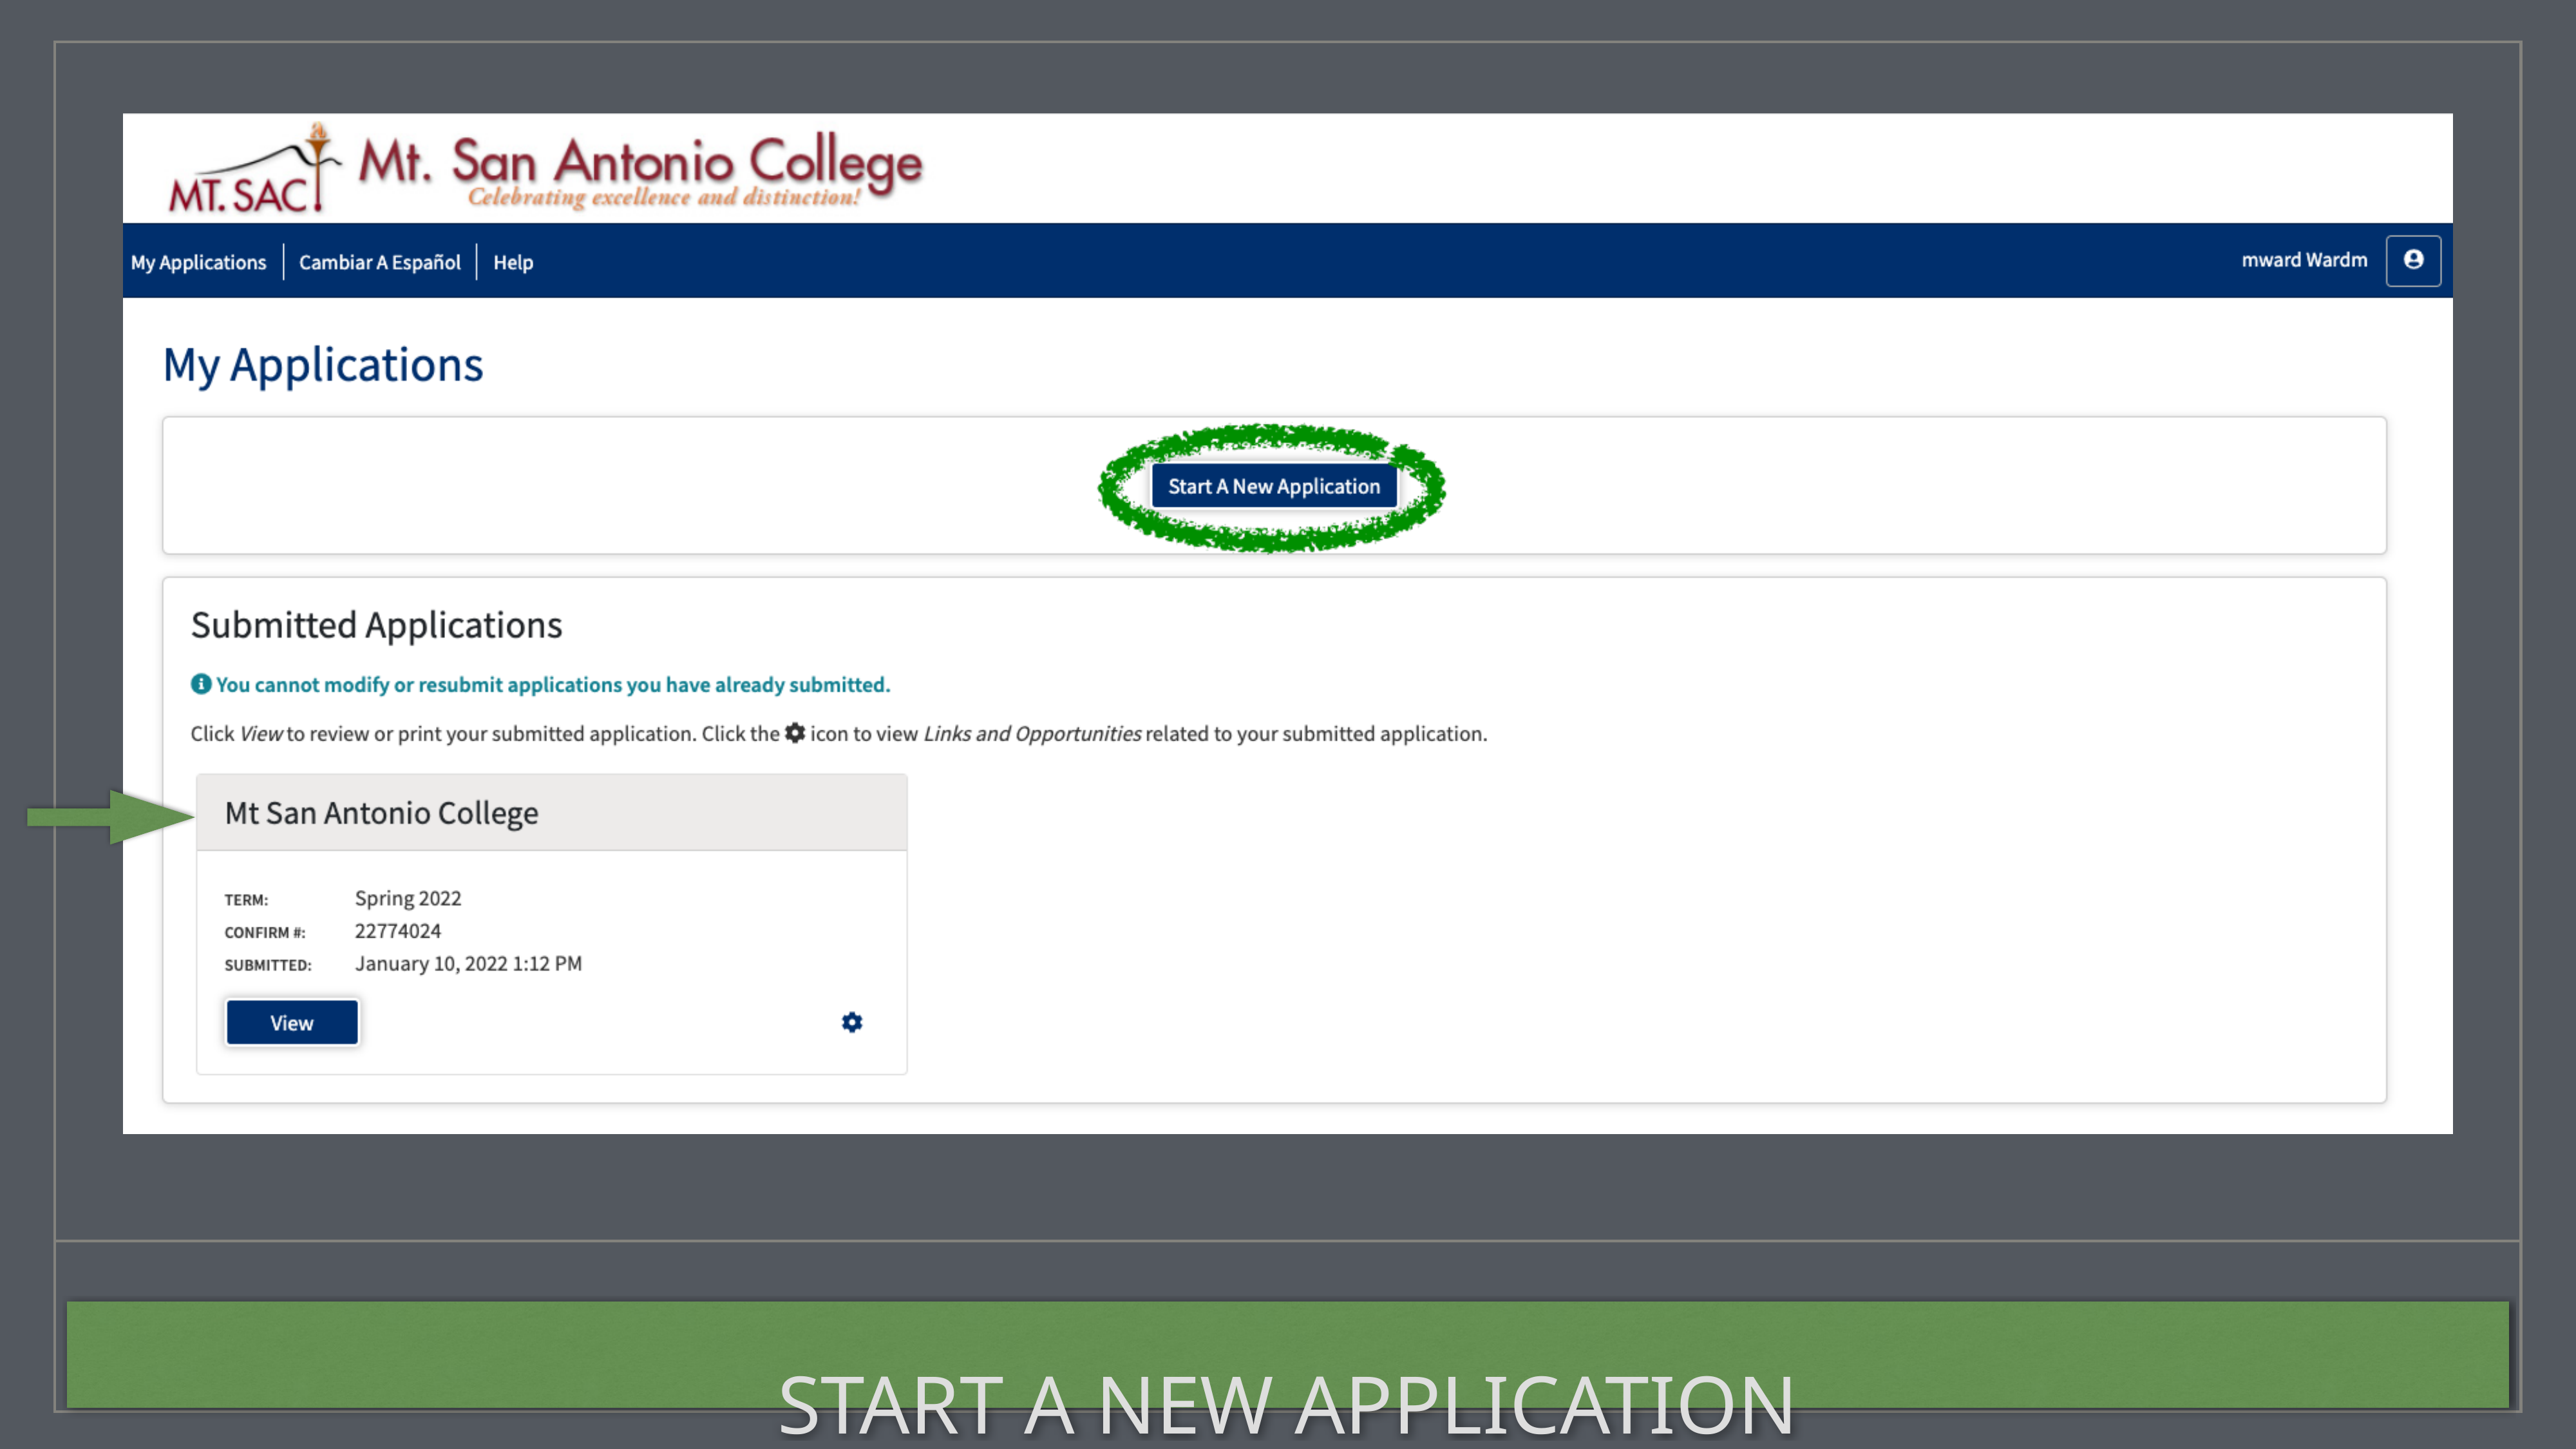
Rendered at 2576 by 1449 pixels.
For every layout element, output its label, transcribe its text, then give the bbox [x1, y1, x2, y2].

picture [123, 113, 2453, 1134]
text_box [27, 790, 118, 845]
list Start a new application [66, 1301, 2510, 1408]
